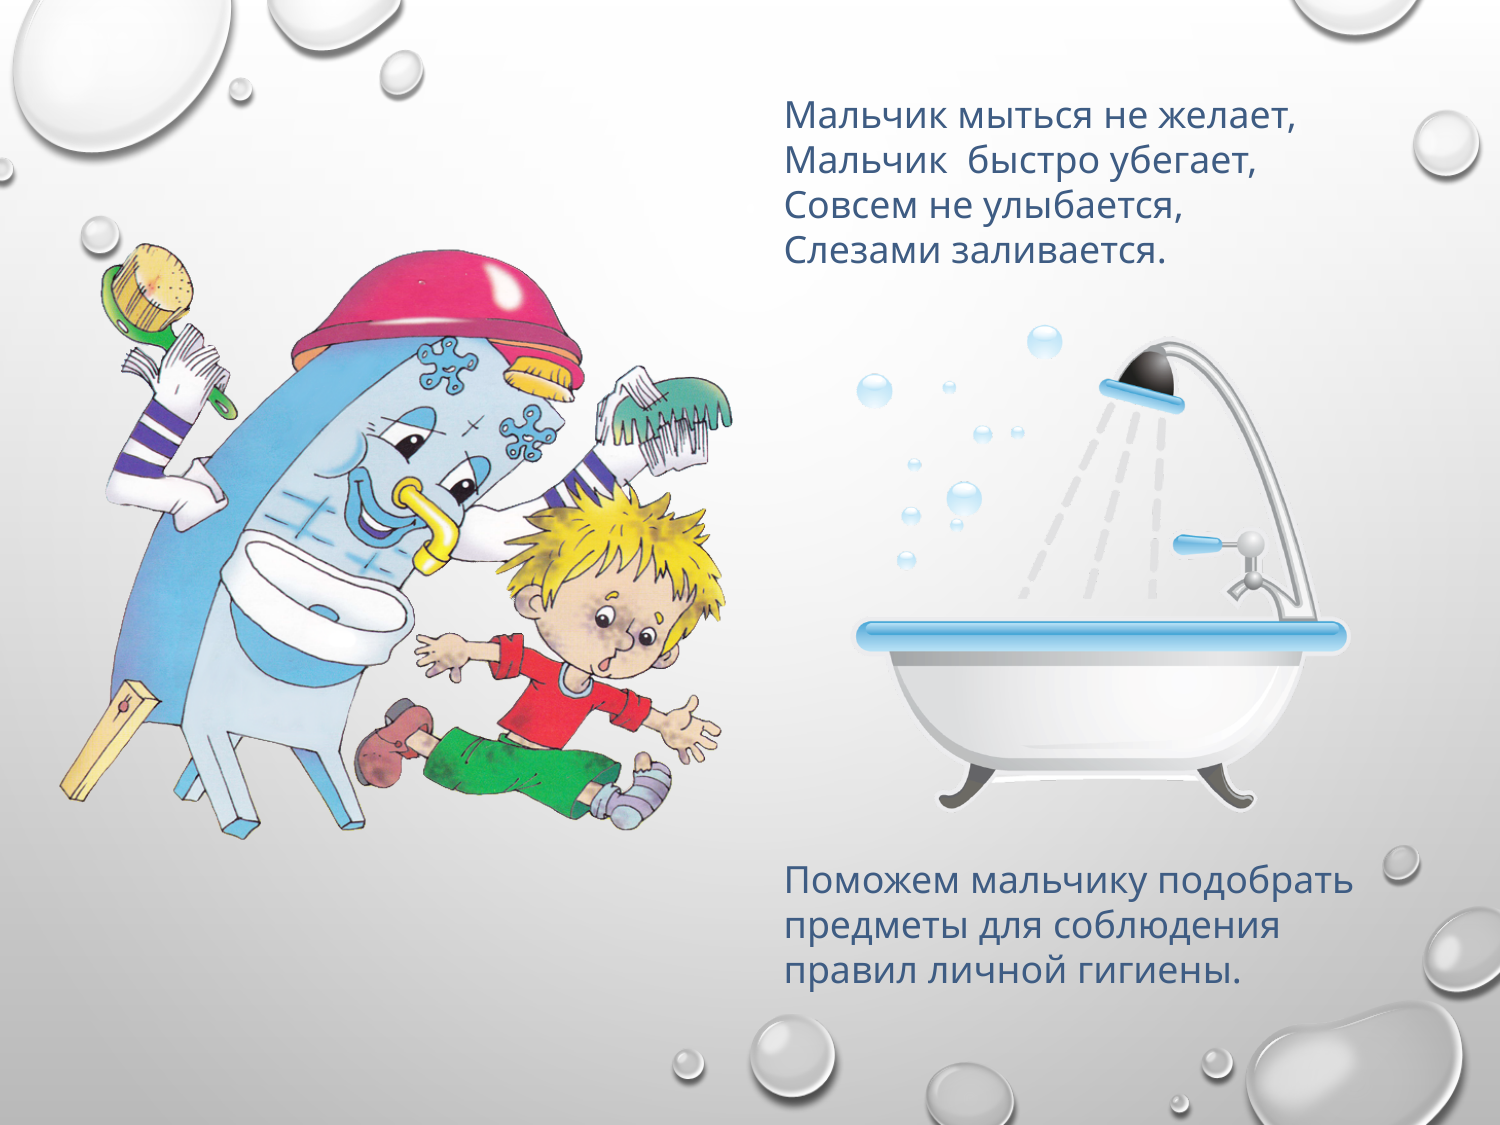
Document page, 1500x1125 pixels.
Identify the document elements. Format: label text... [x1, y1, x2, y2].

picture [0, 0, 1500, 1125]
text_box Мальчик мыться не желает, Мальчик быстро убегает, Совсем не улыбается, Слезами заливается. Поможем мальчику подобрать предметы для соблюдения правил личной гигиены. [768, 83, 1432, 1044]
